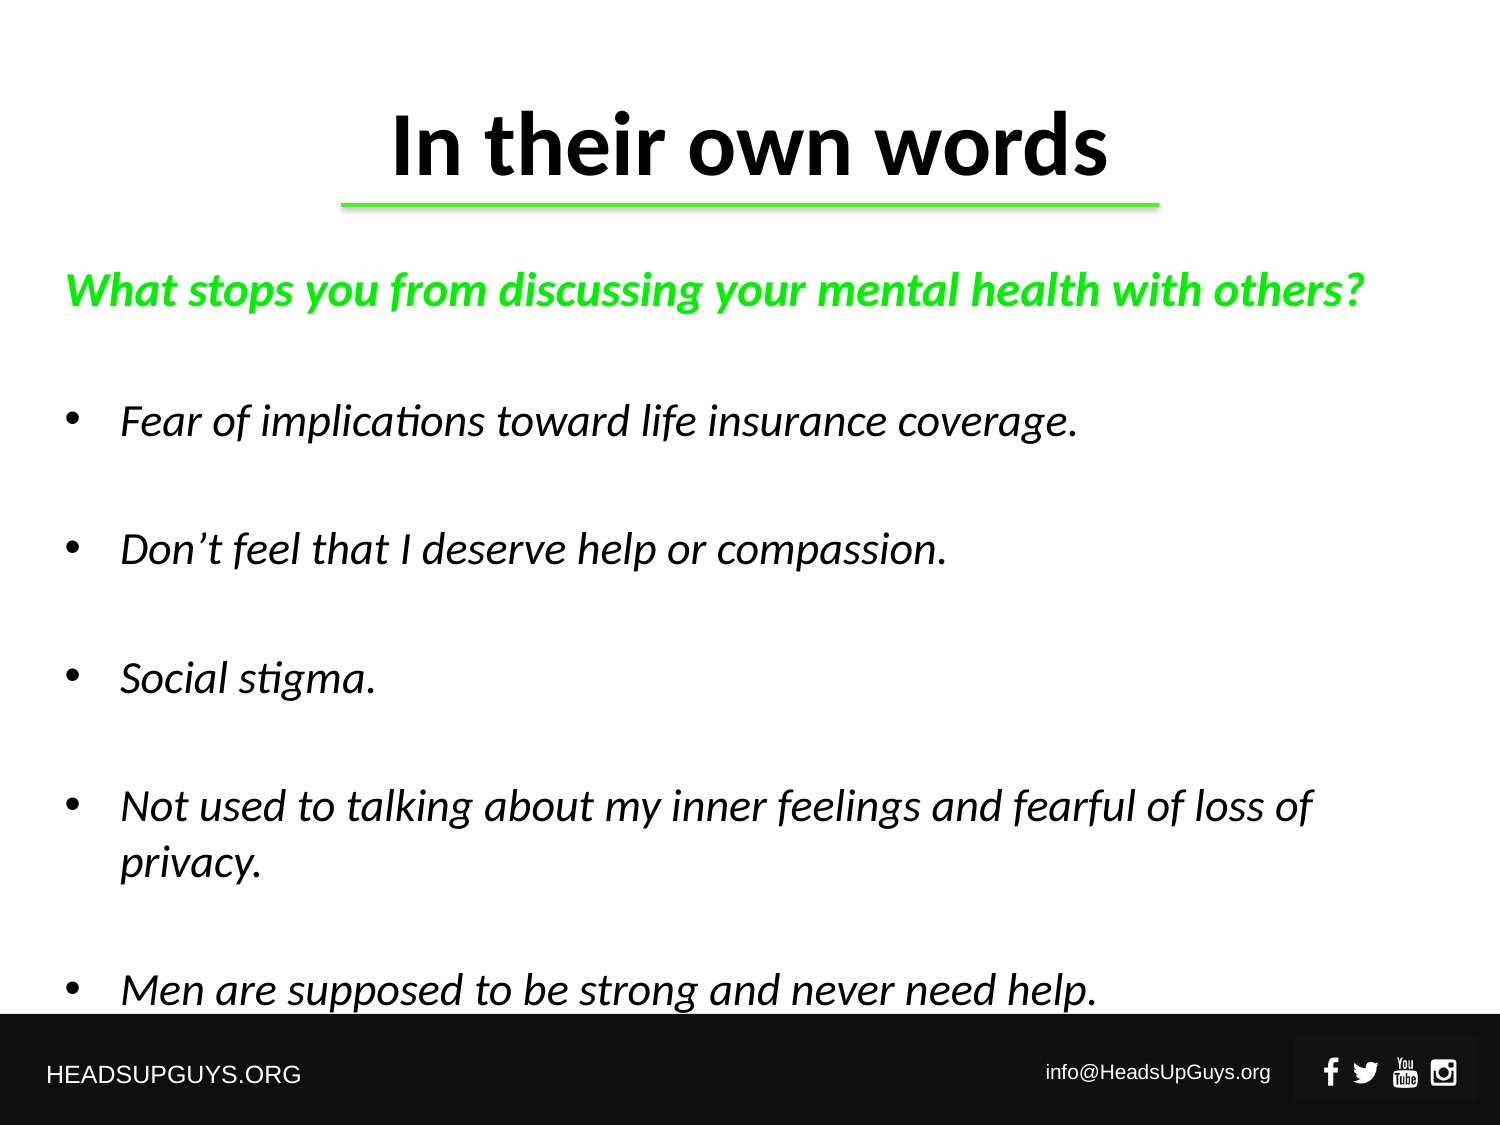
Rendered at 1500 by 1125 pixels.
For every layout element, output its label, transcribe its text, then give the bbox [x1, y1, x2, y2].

title In their own words [75, 45, 1425, 233]
text_box [0, 1012, 1500, 1125]
list What stops you from discussing your mental health with others? Fear of implications toward life insurance coverage. Don’t feel that I deserve help or compassion. Social stigma. Not used to talking about my inner feelings and fearful of loss of privacy. Men are supposed to be strong and never need help. [49, 250, 1445, 1012]
text_box info@HeadsUpGuys.org [1030, 1050, 1286, 1091]
text_box HEADSUPGUYS.ORG [31, 1050, 493, 1125]
picture [1293, 1036, 1477, 1101]
